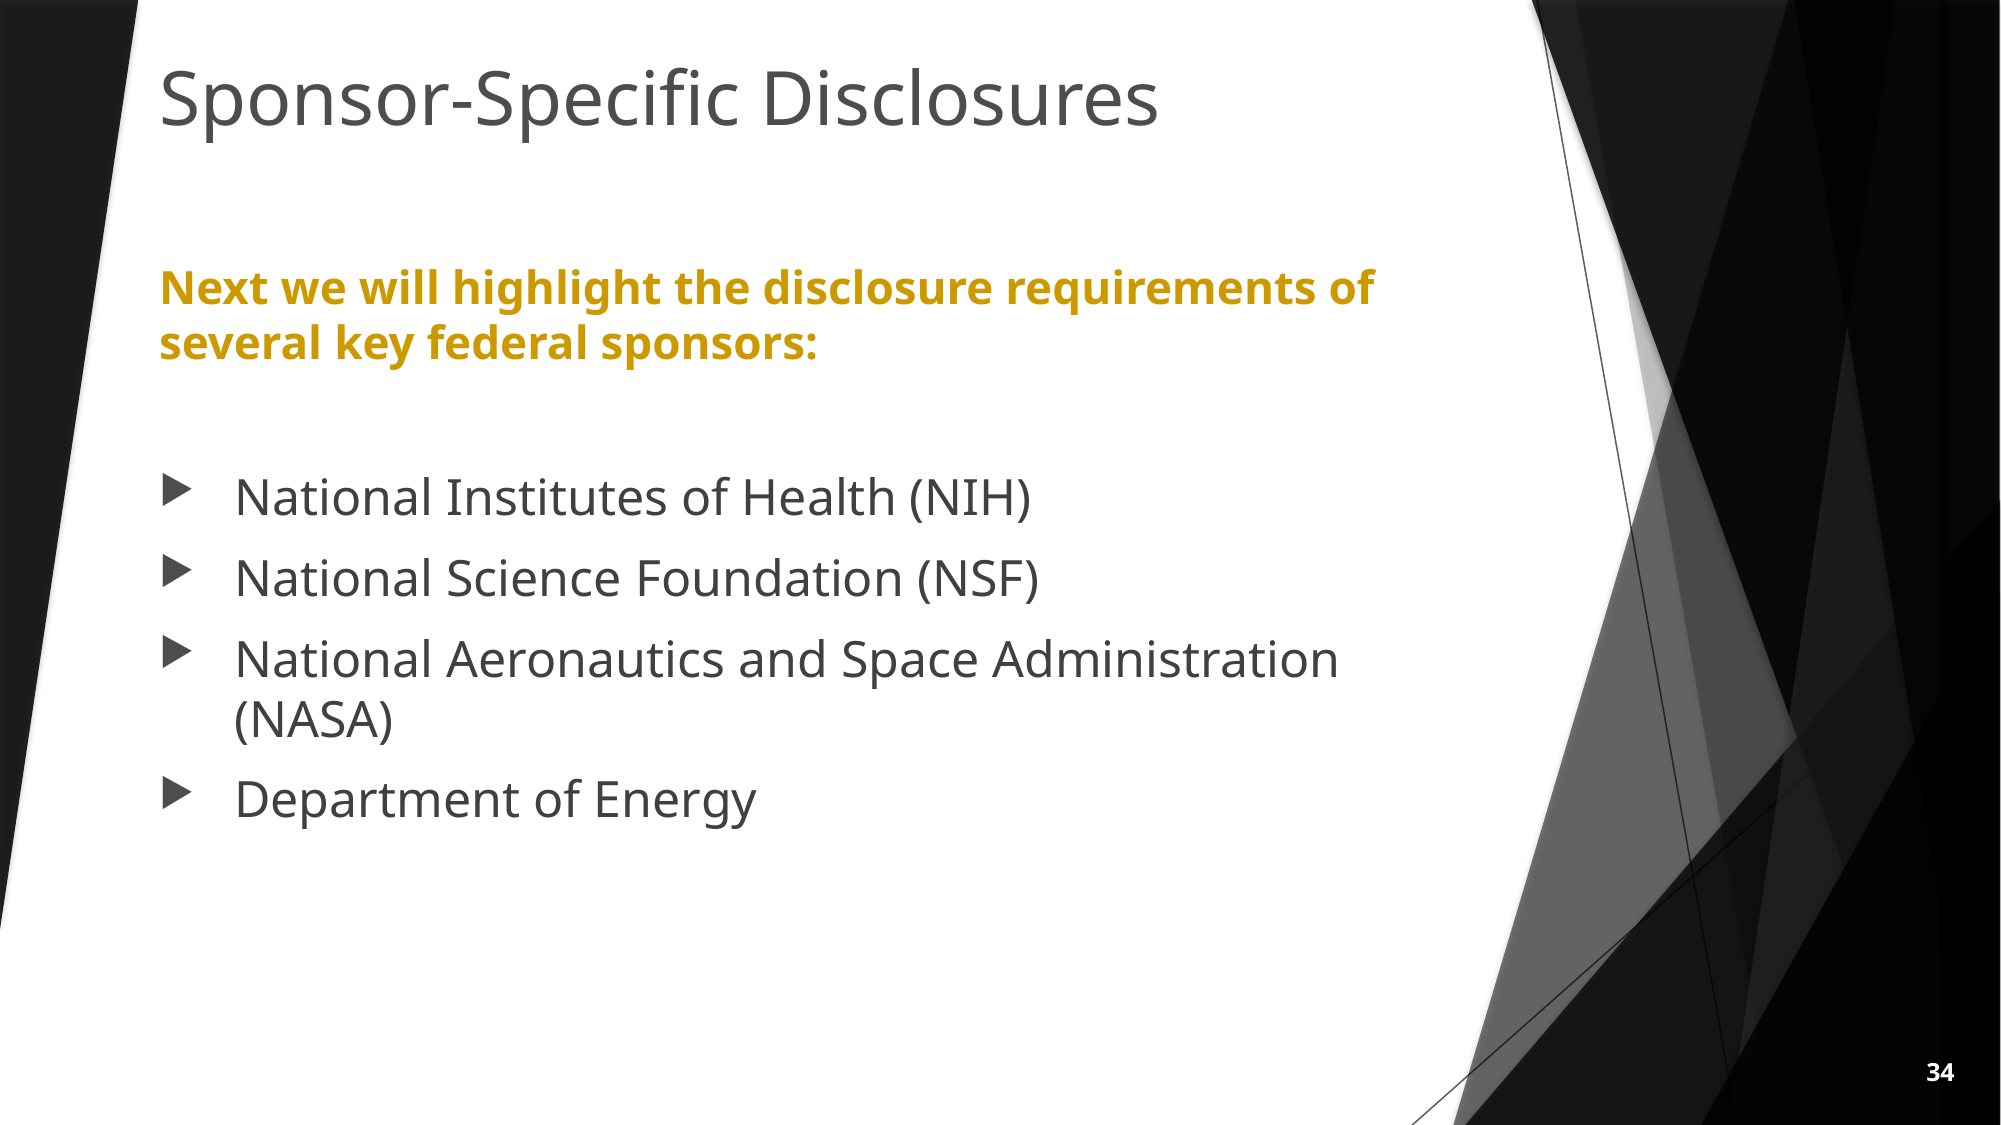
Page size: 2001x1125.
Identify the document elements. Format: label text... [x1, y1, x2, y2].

title Sponsor-Specific Disclosures [144, 42, 1453, 161]
list Next we will highlight the disclosure requirements of several key federal sponsors: National Institutes of Health (NIH) National Science Foundation (NSF) National Aeronautics and Space Administration (NASA) Department of Energy [144, 251, 1527, 965]
slide_number 34 [1832, 1044, 1970, 1104]
